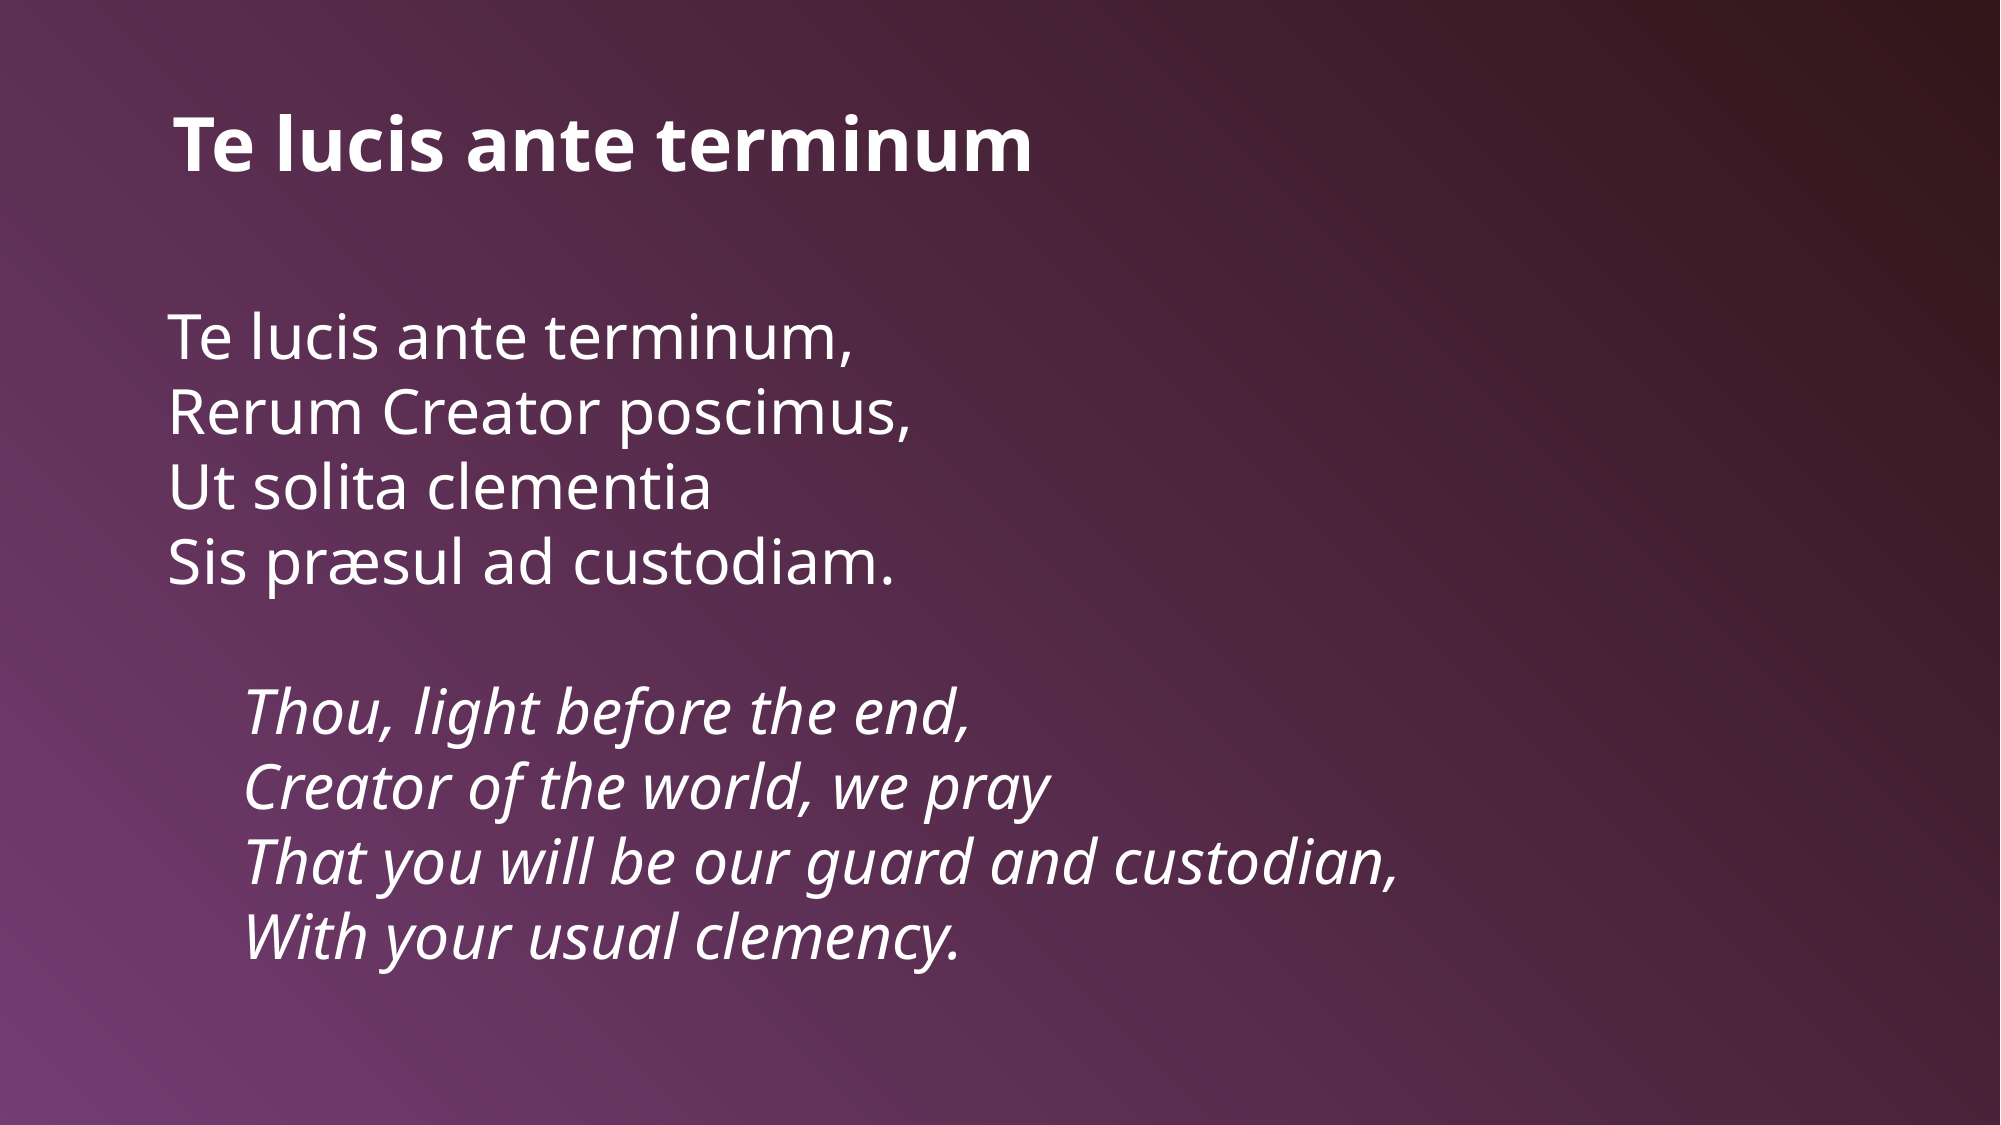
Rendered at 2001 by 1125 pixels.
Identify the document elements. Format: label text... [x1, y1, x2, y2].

text_box Te lucis ante terminum, Rerum Creator poscimus, Ut solita clementia Sis præsul ad custodiam. Thou, light before the end, Creator of the world, we pray That you will be our guard and custodian, With your usual clemency. [128, 258, 1876, 1014]
text_box Te lucis ante terminum [157, 88, 1458, 194]
